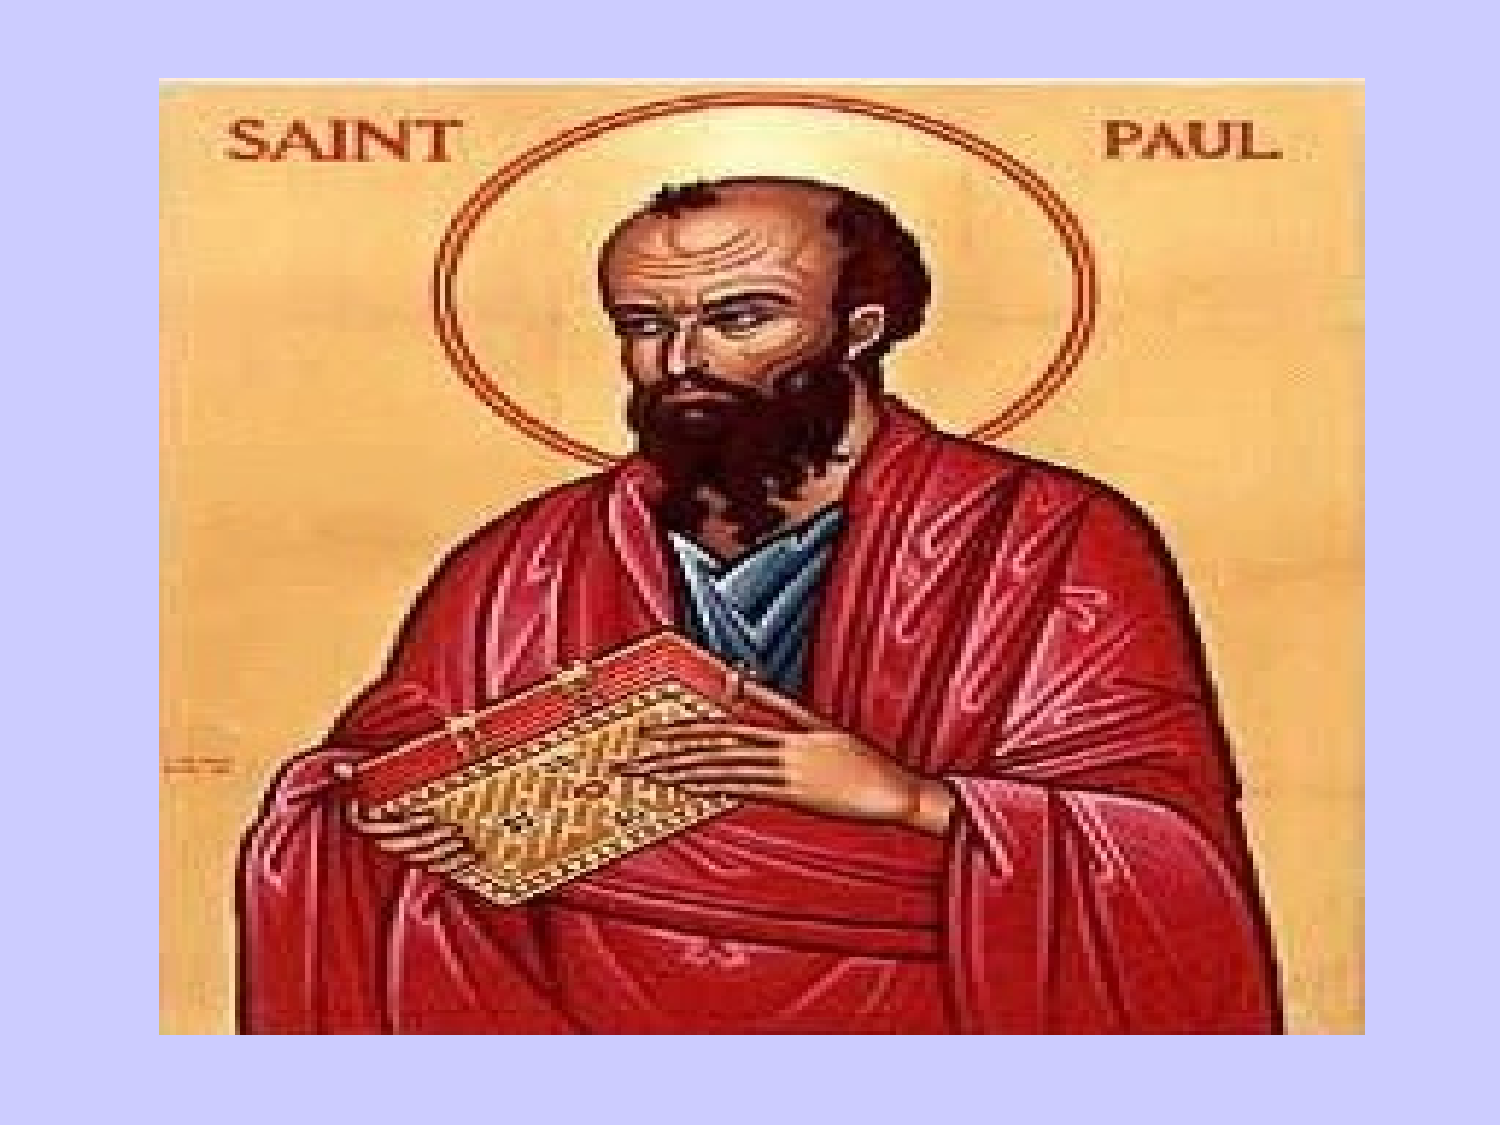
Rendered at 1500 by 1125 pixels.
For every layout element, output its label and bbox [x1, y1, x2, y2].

picture [159, 77, 1365, 1036]
